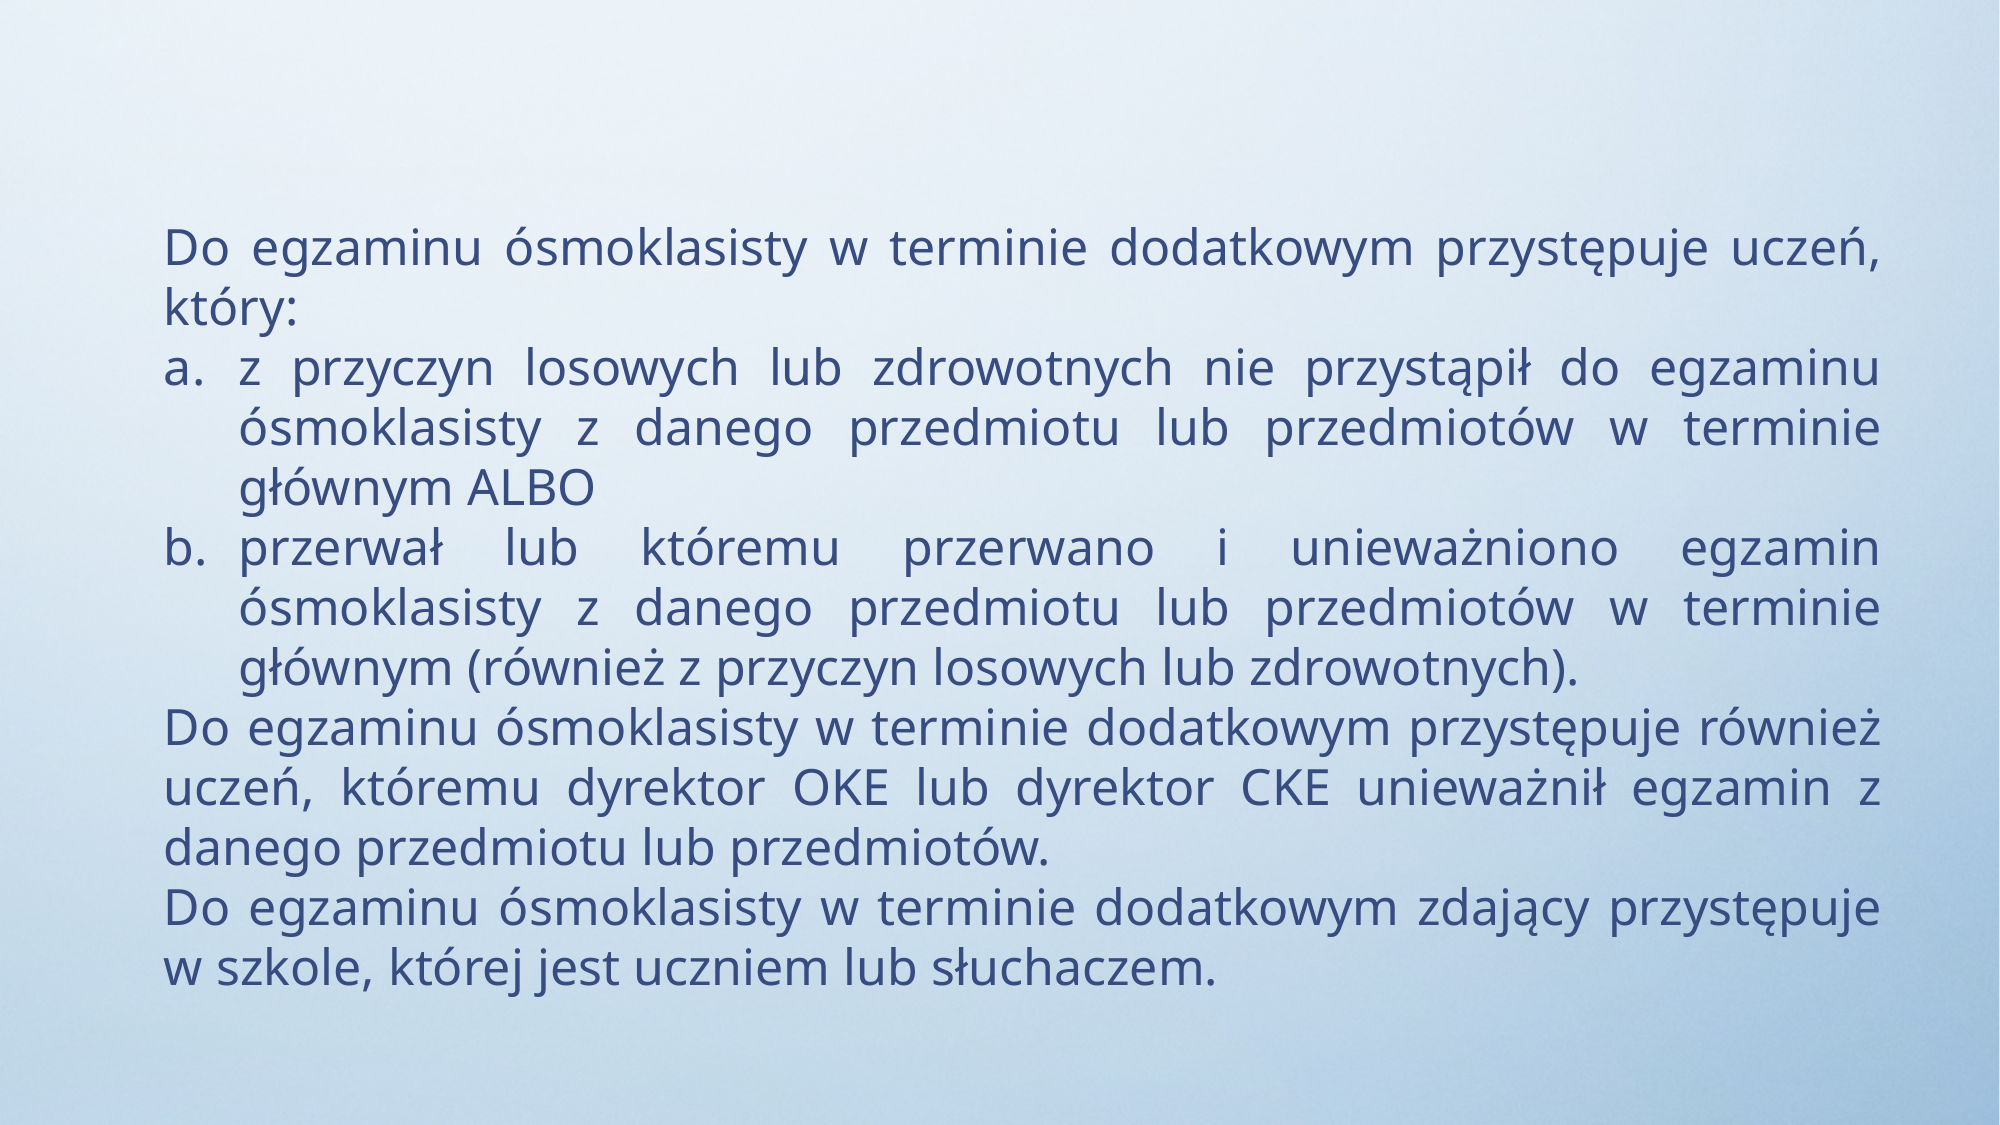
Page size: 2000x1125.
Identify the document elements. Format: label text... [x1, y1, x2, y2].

picture [0, 0, 2000, 1125]
text_box Do egzaminu ósmoklasisty w terminie dodatkowym przystępuje uczeń, który: z przyczyn losowych lub zdrowotnych nie przystąpił do egzaminu ósmoklasisty z danego przedmiotu lub przedmiotów w terminie głównym ALBO przerwał lub któremu przerwano i unieważniono egzamin ósmoklasisty z danego przedmiotu lub przedmiotów w terminie głównym (również z przyczyn losowych lub zdrowotnych). Do egzaminu ósmoklasisty w terminie dodatkowym przystępuje również uczeń, któremu dyrektor OKE lub dyrektor CKE unieważnił egzamin z danego przedmiotu lub przedmiotów. Do egzaminu ósmoklasisty w terminie dodatkowym zdający przystępuje w szkole, której jest uczniem lub słuchaczem. [149, 208, 1898, 1003]
